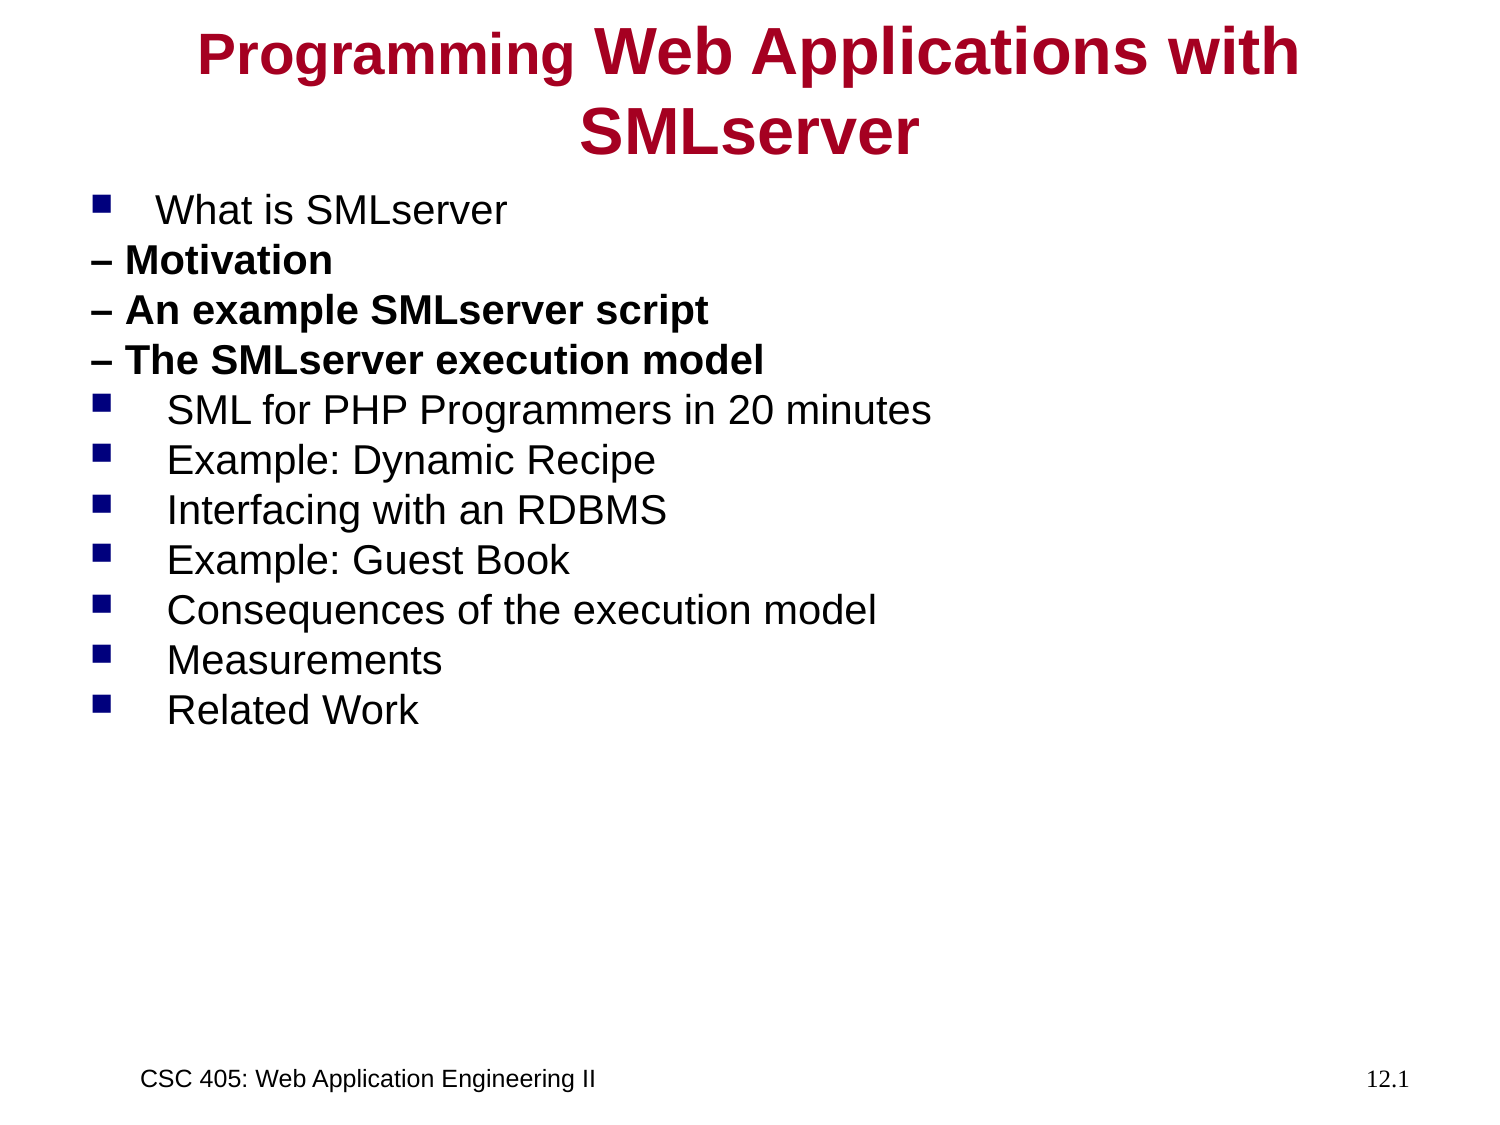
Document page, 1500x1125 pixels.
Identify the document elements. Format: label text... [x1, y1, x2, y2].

title Programming Web Applications with SMLserver [74, 12, 1426, 163]
slide_number 12.1 [1074, 1024, 1426, 1101]
footer CSC 405: Web Application Engineering II [37, 1024, 701, 1101]
list What is SMLserver – Motivation – An example SMLserver script – The SMLserver execution model SML for PHP Programmers in 20 minutes Example: Dynamic Recipe Interfacing with an RDBMS Example: Guest Book Consequences of the execution model Measurements Related Work [74, 174, 1438, 1001]
